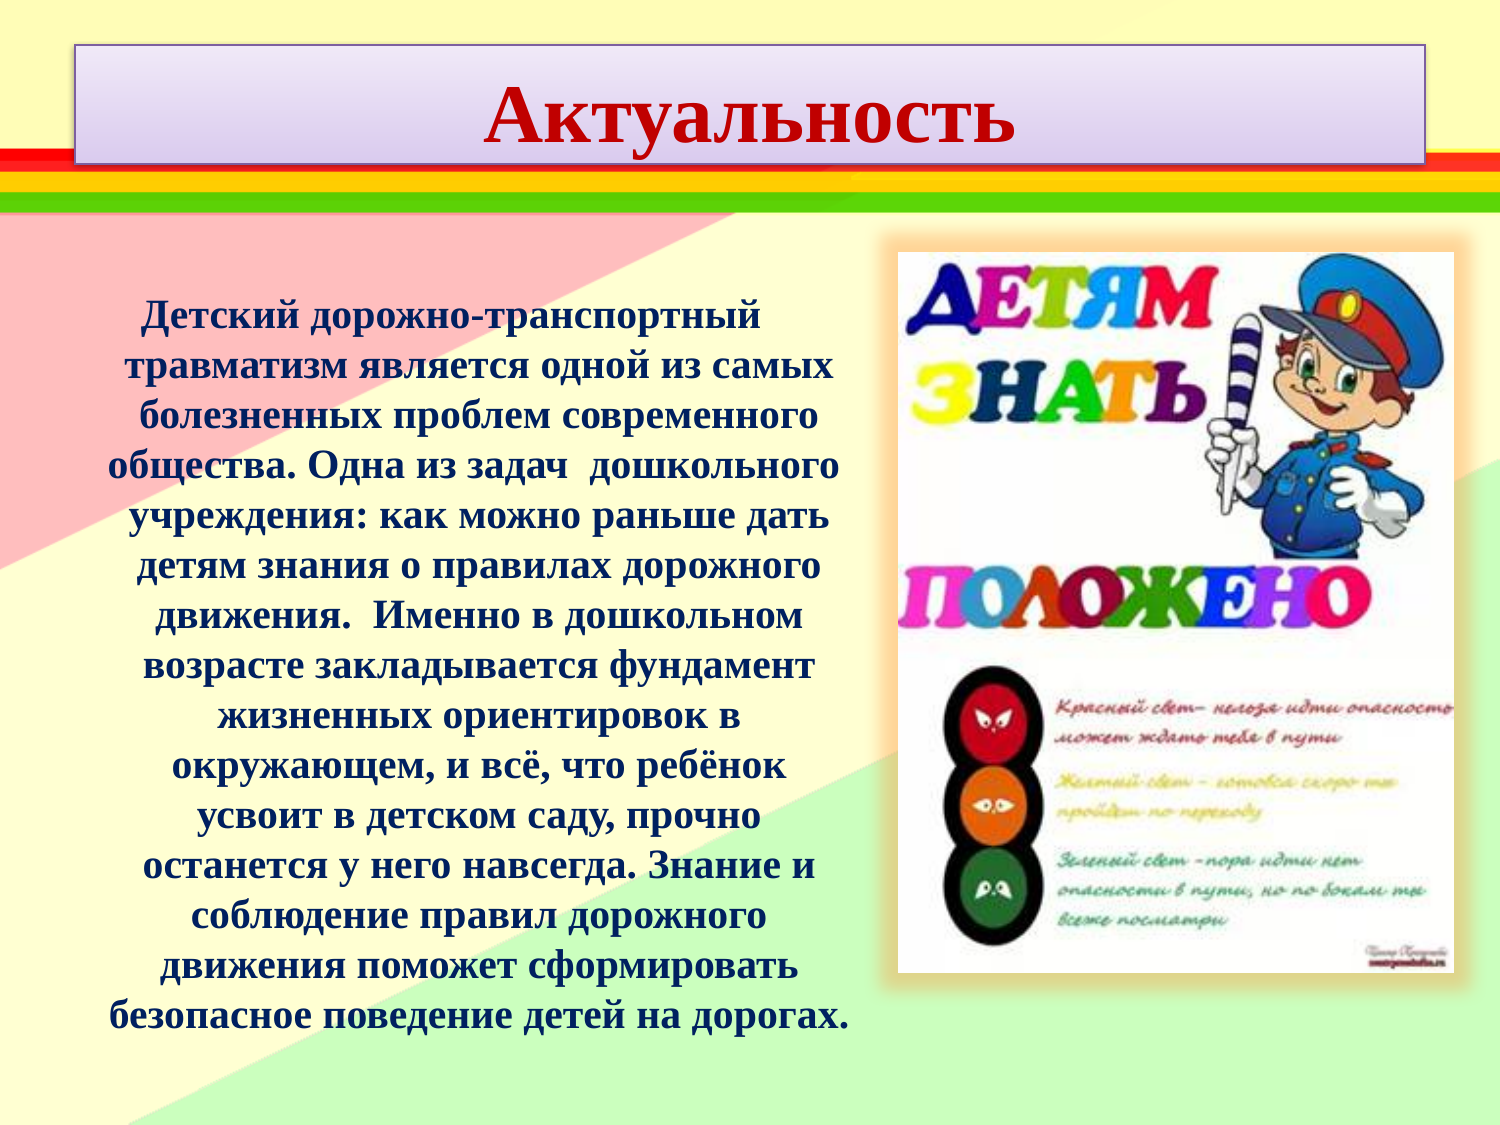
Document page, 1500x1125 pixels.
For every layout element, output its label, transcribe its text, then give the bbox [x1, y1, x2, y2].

list Детский дорожно-транспортный травматизм является одной из самых болезненных проблем современного общества. Одна из задач дошкольного учреждения: как можно раньше дать детям знания о правилах дорожного движения. Именно в дошкольном возрасте закладывается фундамент жизненных ориентировок в окружающем, и всё, что ребёнок усвоит в детском саду, прочно останется у него навсегда. Знание и соблюдение правил дорожного движения поможет сформировать безопасное поведение детей на дорогах. [34, 210, 868, 1079]
picture [0, 0, 1500, 1125]
title Актуальность [74, 44, 1426, 165]
